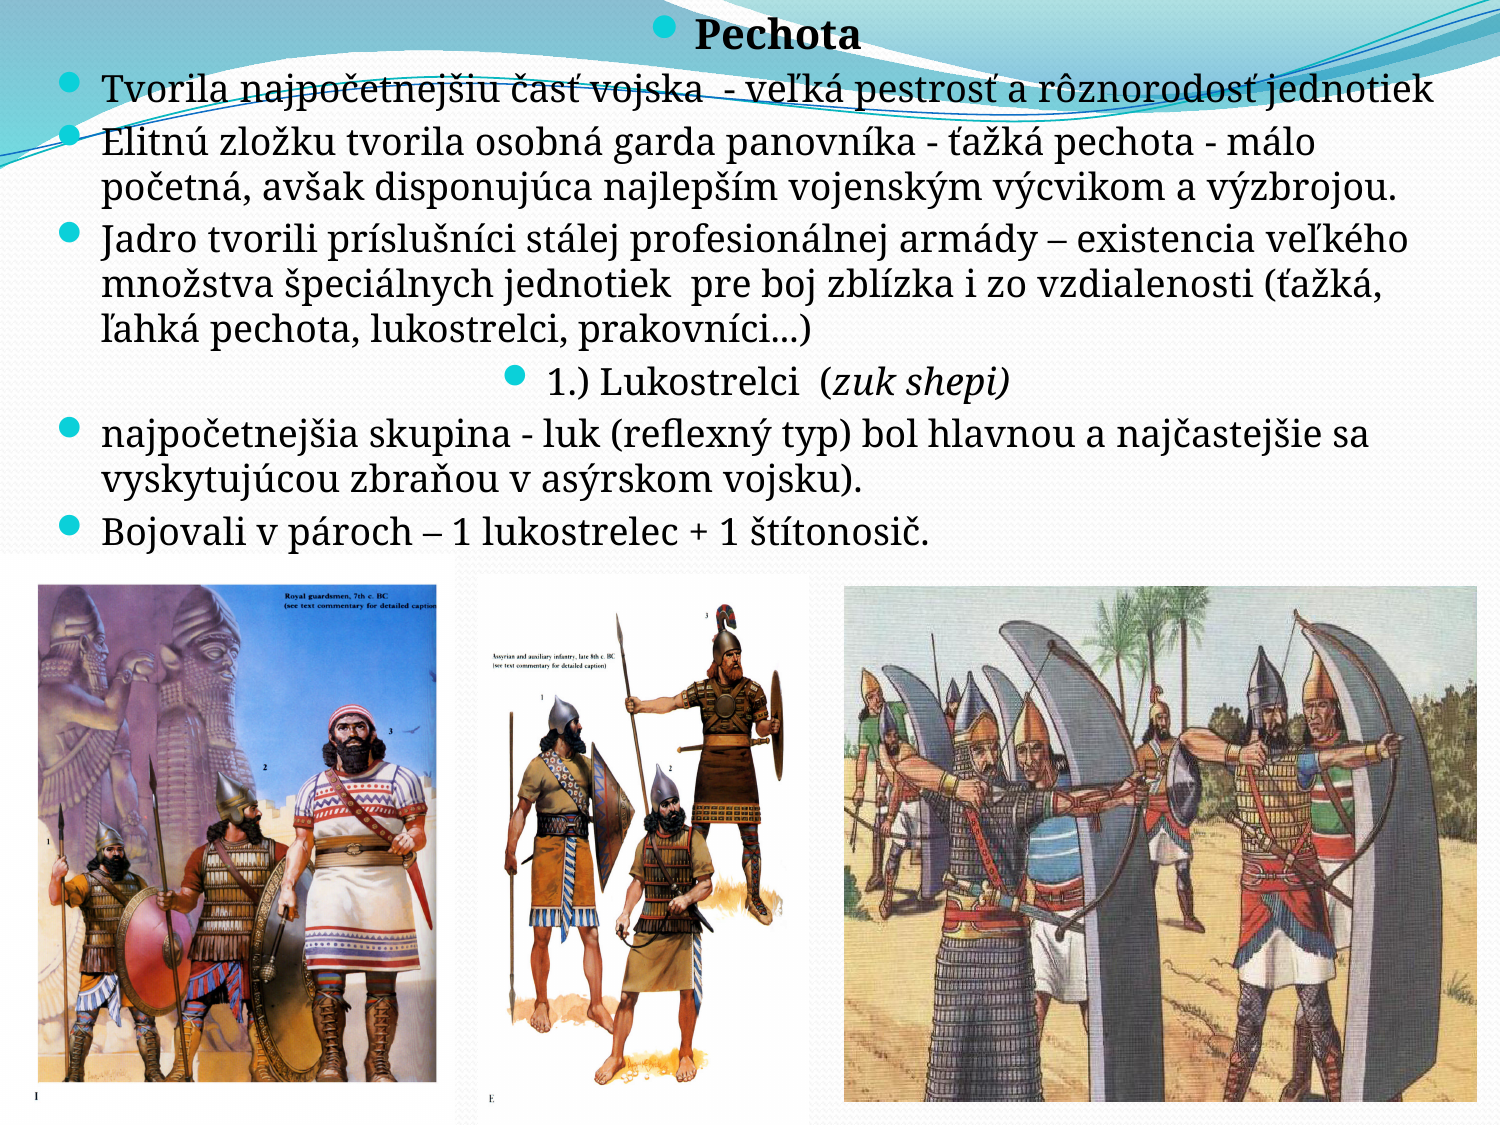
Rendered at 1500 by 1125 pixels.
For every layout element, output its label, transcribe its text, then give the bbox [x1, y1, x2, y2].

picture [478, 574, 810, 1125]
list Pechota Tvorila najpočetnejšiu časť vojska - veľká pestrosť a rôznorodosť jednotiek Elitnú zložku tvorila osobná garda panovníka - ťažká pechota - málo početná, avšak disponujúca najlepším vojenským výcvikom a výzbrojou. Jadro tvorili príslušníci stálej profesionálnej armády – existencia veľkého množstva špeciálnych jednotiek pre boj zblízka i zo vzdialenosti (ťažká, ľahká pechota, lukostrelci, prakovníci...) 1.) Lukostrelci (zuk shepi) najpočetnejšia skupina - luk (reflexný typ) bol hlavnou a najčastejšie sa vyskytujúcou zbraňou v asýrskom vojsku). Bojovali v pároch – 1 lukostrelec + 1 štítonosič. [41, 0, 1471, 983]
picture [844, 585, 1477, 1102]
picture [0, 554, 455, 1125]
